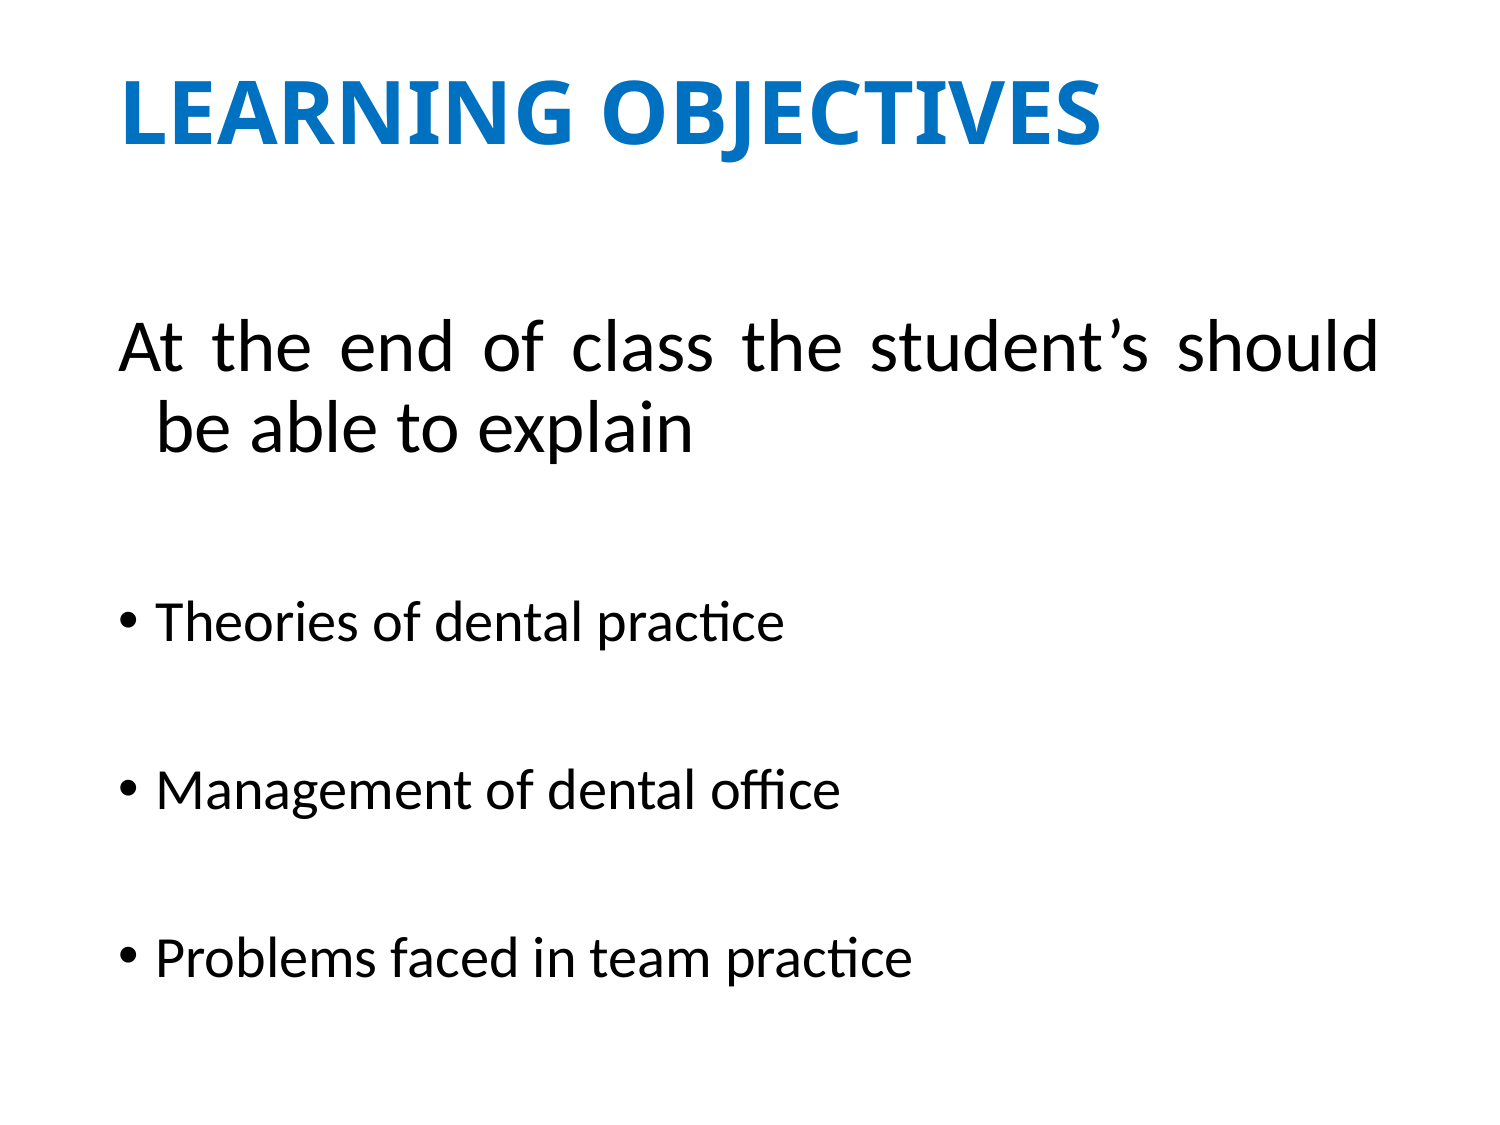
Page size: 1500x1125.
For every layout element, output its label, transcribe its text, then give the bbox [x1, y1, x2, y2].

title LEARNING OBJECTIVES [103, 59, 1397, 278]
list At the end of class the student’s should be able to explain Theories of dental practice Management of dental office Problems faced in team practice [103, 299, 1397, 1014]
